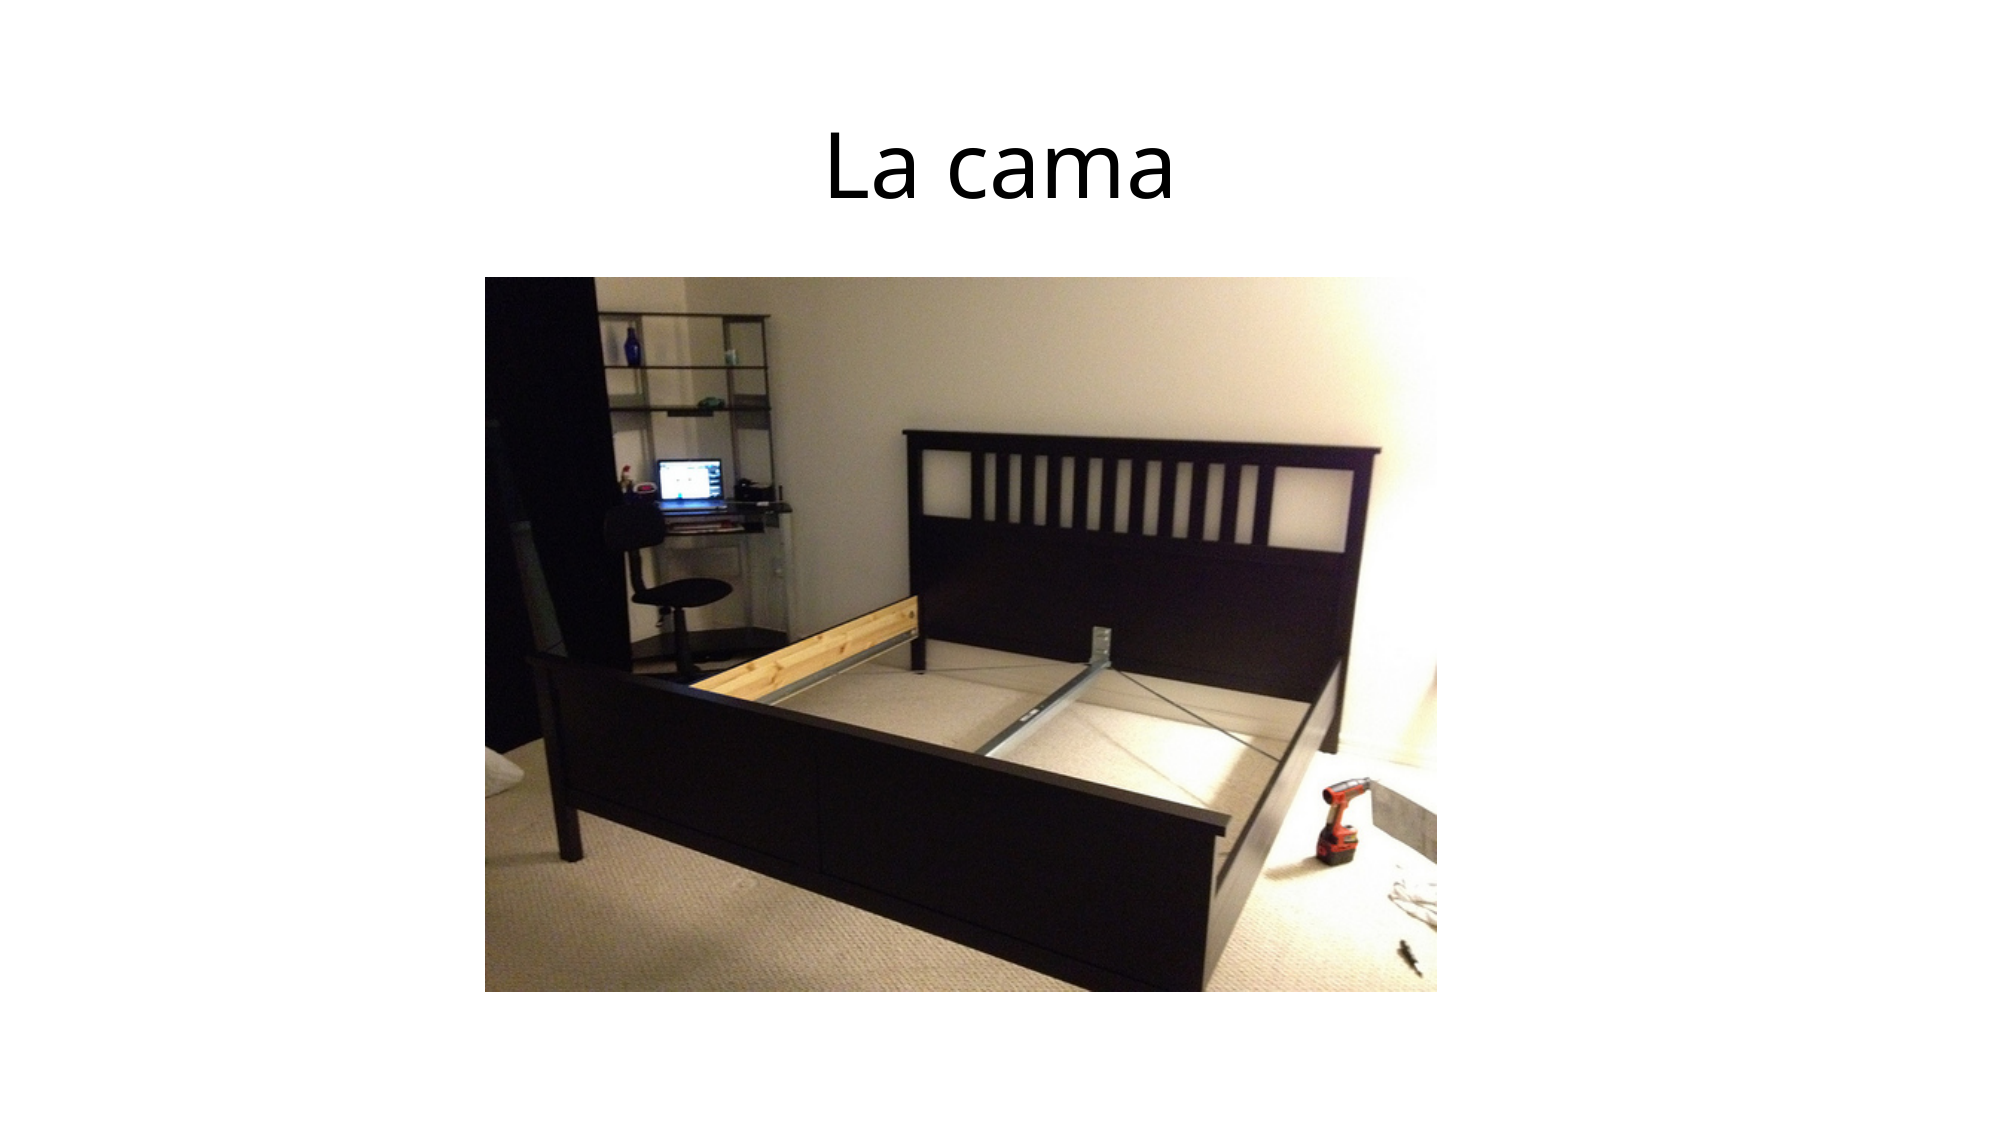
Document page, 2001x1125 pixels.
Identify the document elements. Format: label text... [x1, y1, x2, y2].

title La cama [137, 59, 1863, 278]
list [484, 277, 1437, 992]
